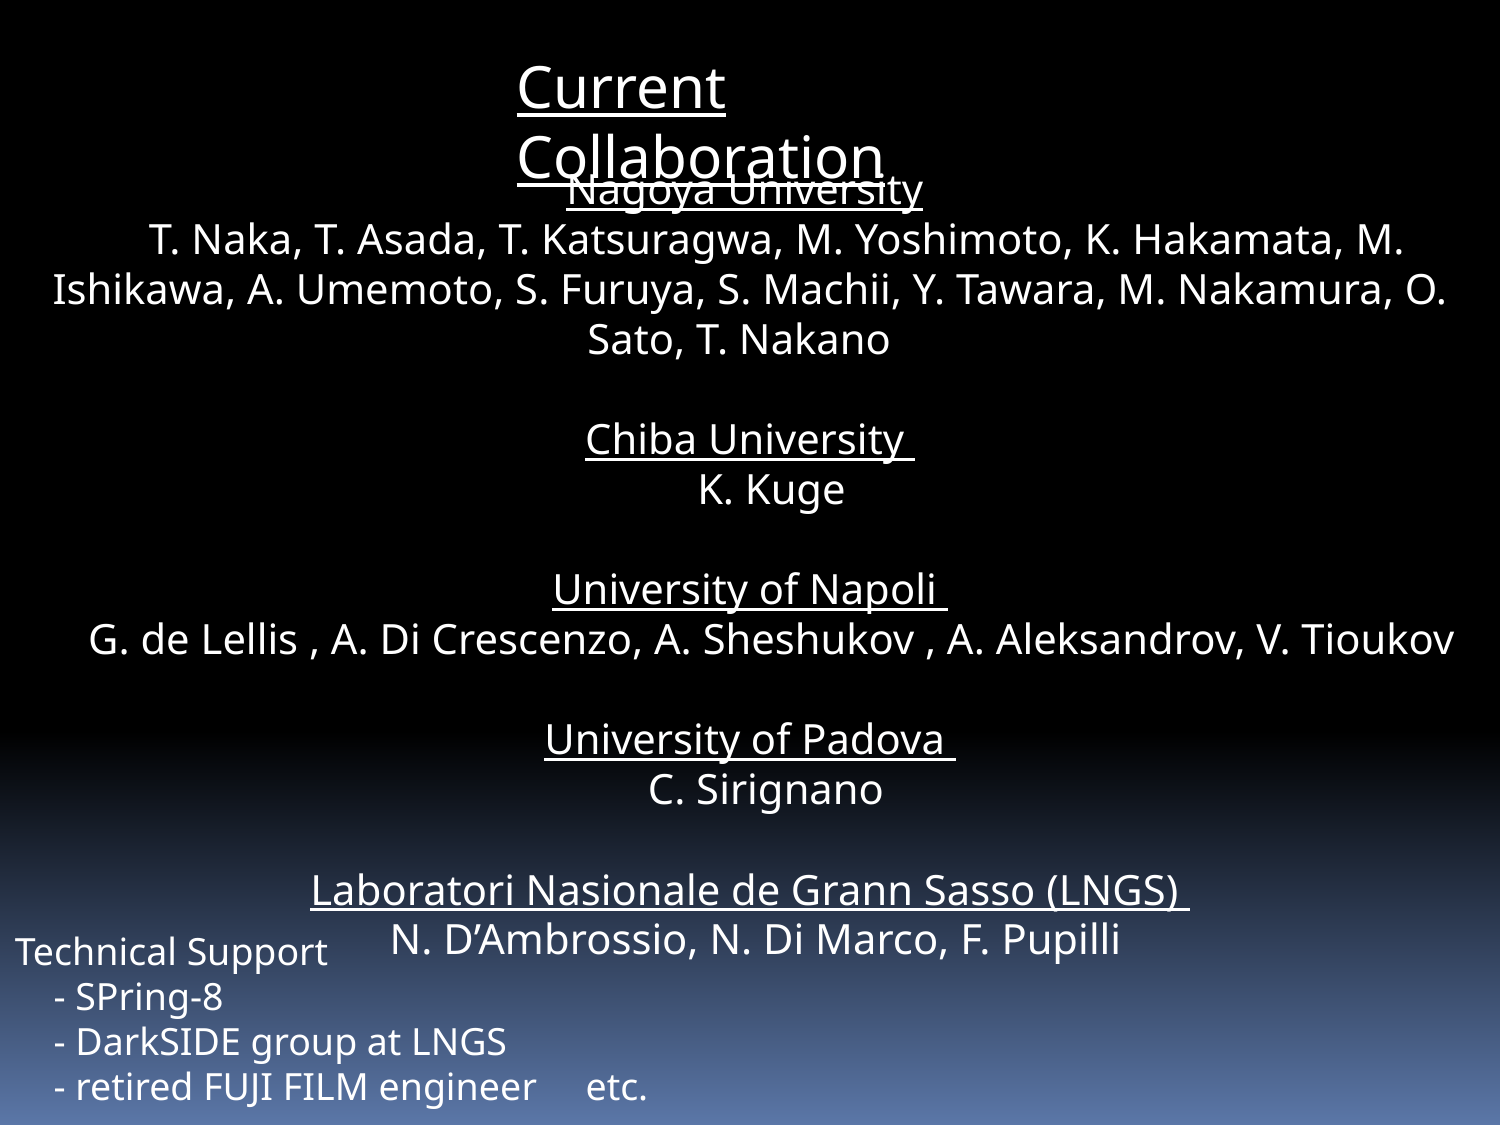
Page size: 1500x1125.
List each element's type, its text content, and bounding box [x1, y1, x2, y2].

text_box Technical Support - SPring-8 - DarkSIDE group at LNGS - retired FUJI FILM engineer etc. [0, 920, 910, 1116]
text_box Current Collaboration [501, 42, 1117, 198]
text_box Nagoya University T. Naka, T. Asada, T. Katsuragwa, M. Yoshimoto, K. Hakamata, M. Ishikawa, A. Umemoto, S. Furuya, S. Machii, Y. Tawara, M. Nakamura, O. Sato, T. Nakano Chiba University K. Kuge University of Napoli G. de Lellis , A. Di Crescenzo, A. Sheshukov , A. Aleksandrov, V. Tioukov University of Padova C. Sirignano Laboratori Nasionale de Grann Sasso (LNGS) N. D’Ambrossio, N. Di Marco, F. Pupilli [29, 155, 1471, 1125]
